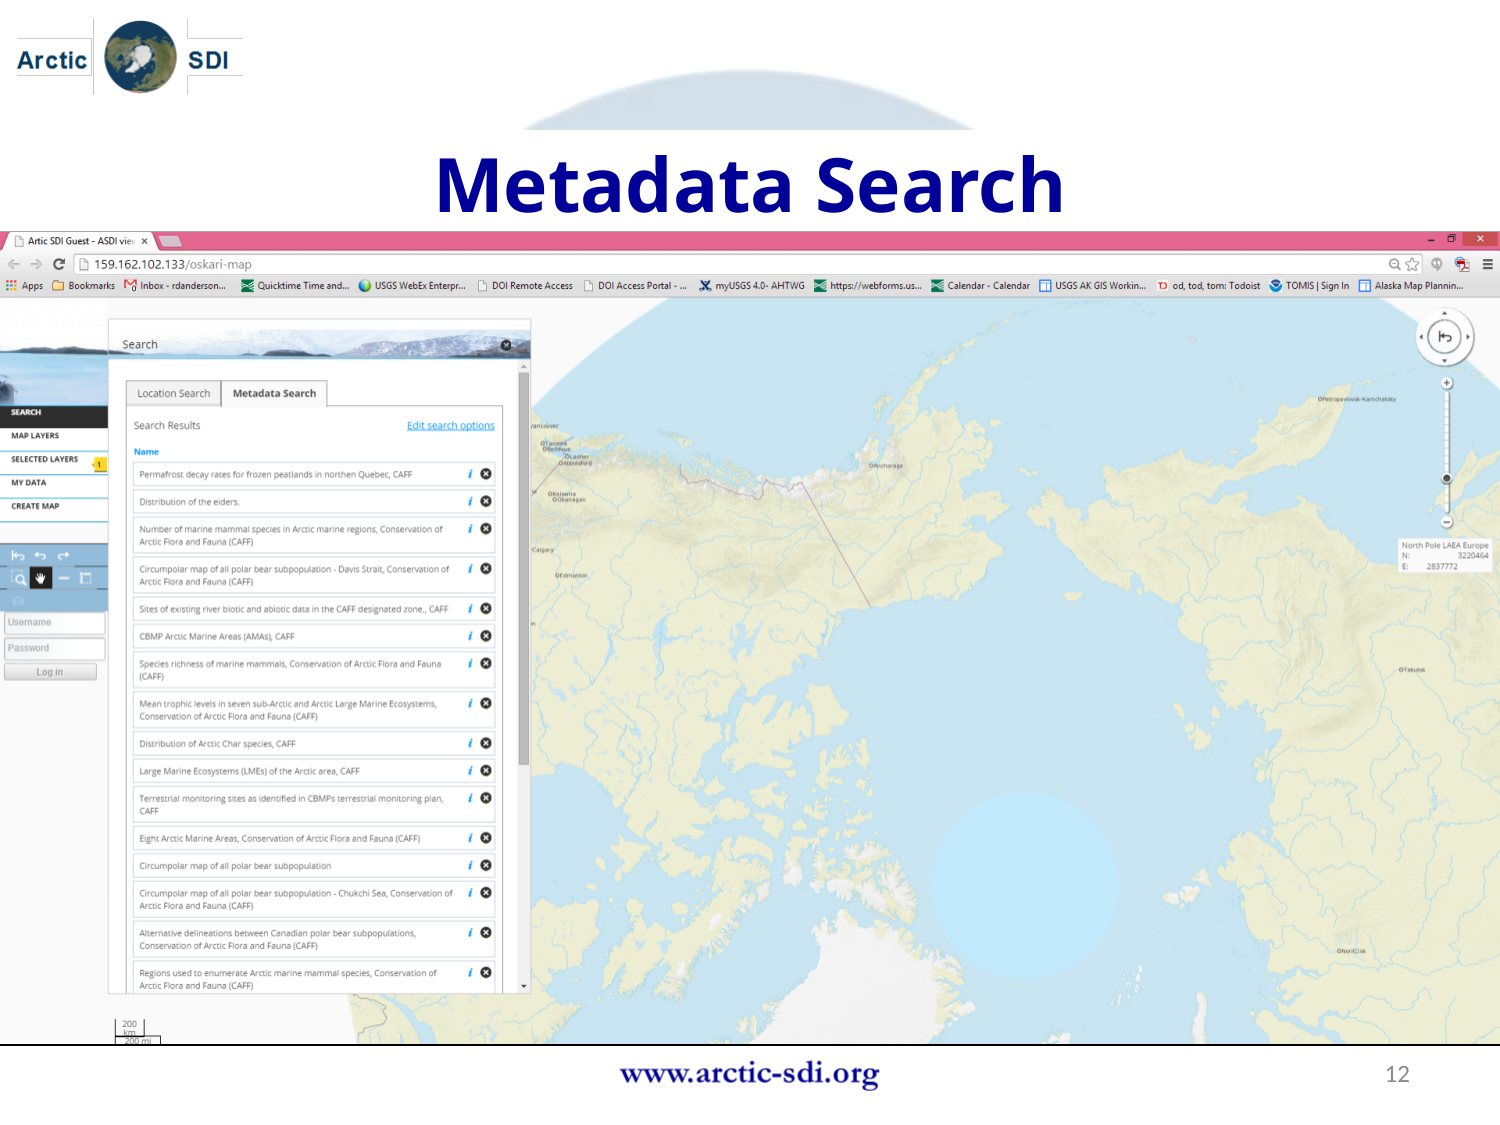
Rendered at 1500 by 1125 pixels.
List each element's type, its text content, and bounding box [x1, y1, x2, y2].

slide_number 12 [1074, 1054, 1425, 1103]
picture [17, 19, 1340, 129]
picture [512, 1046, 988, 1113]
text_box Metadata Search [0, 129, 1500, 231]
picture [0, 231, 1500, 1045]
